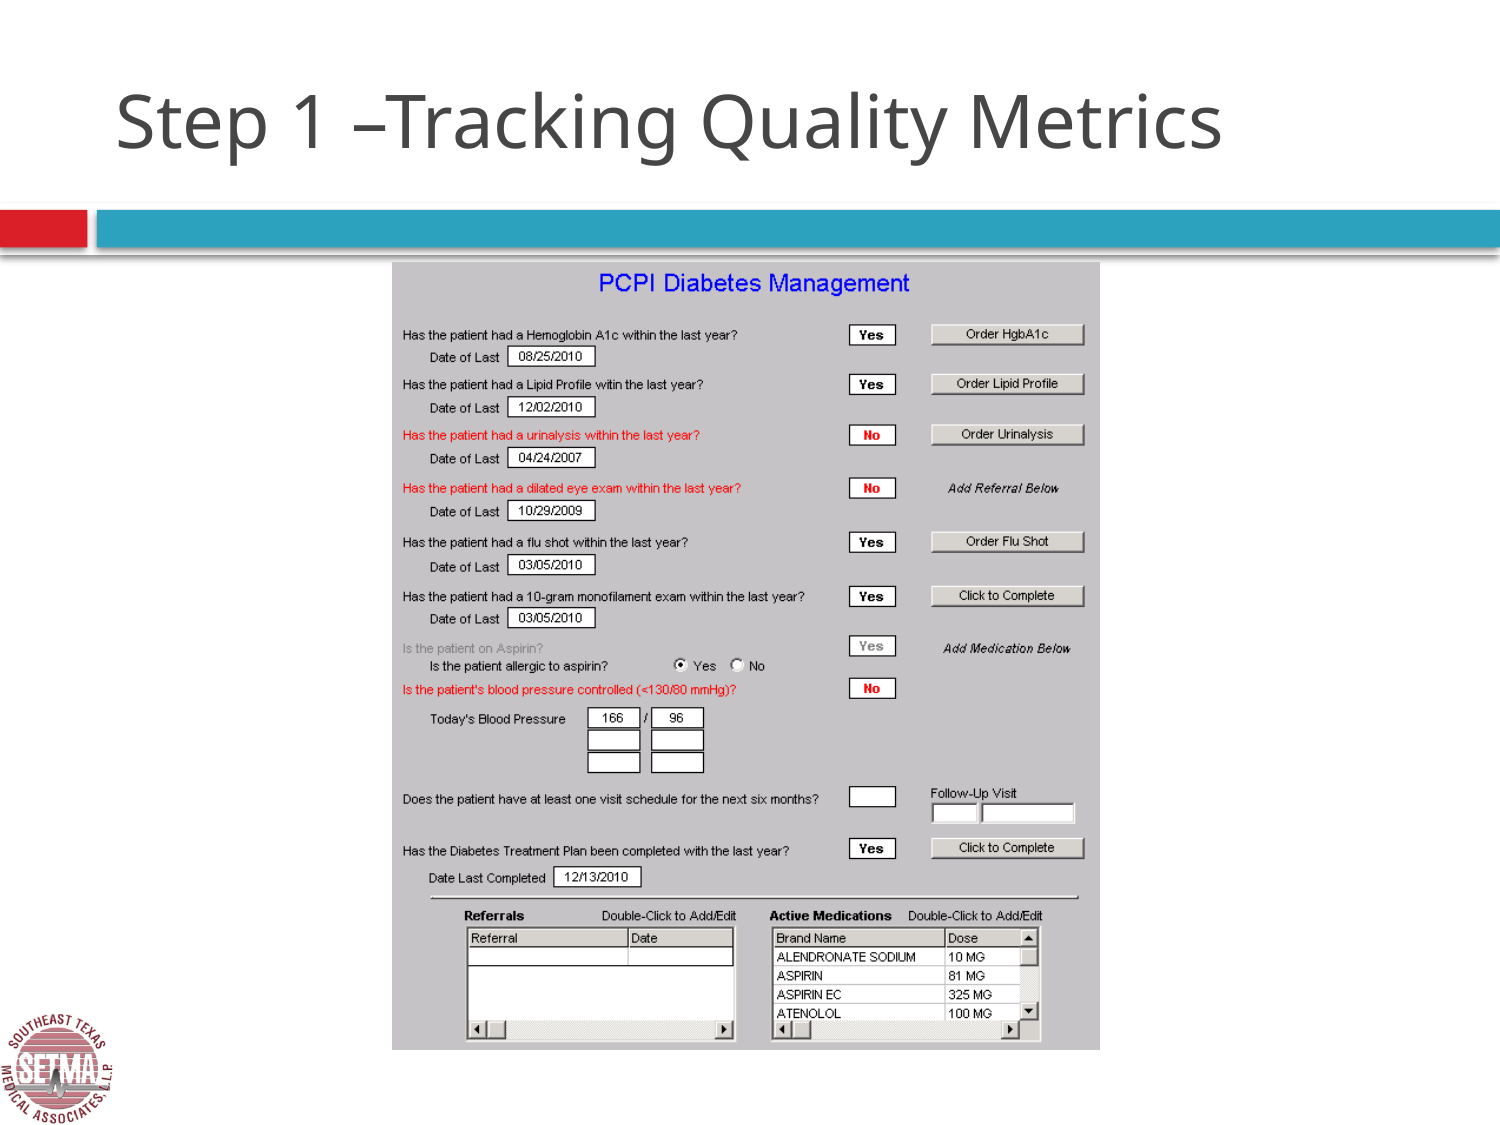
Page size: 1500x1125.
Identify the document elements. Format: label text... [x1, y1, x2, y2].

title Step 1 –Tracking Quality Metrics [100, 37, 1438, 200]
picture [0, 1012, 113, 1125]
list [392, 262, 1101, 1051]
